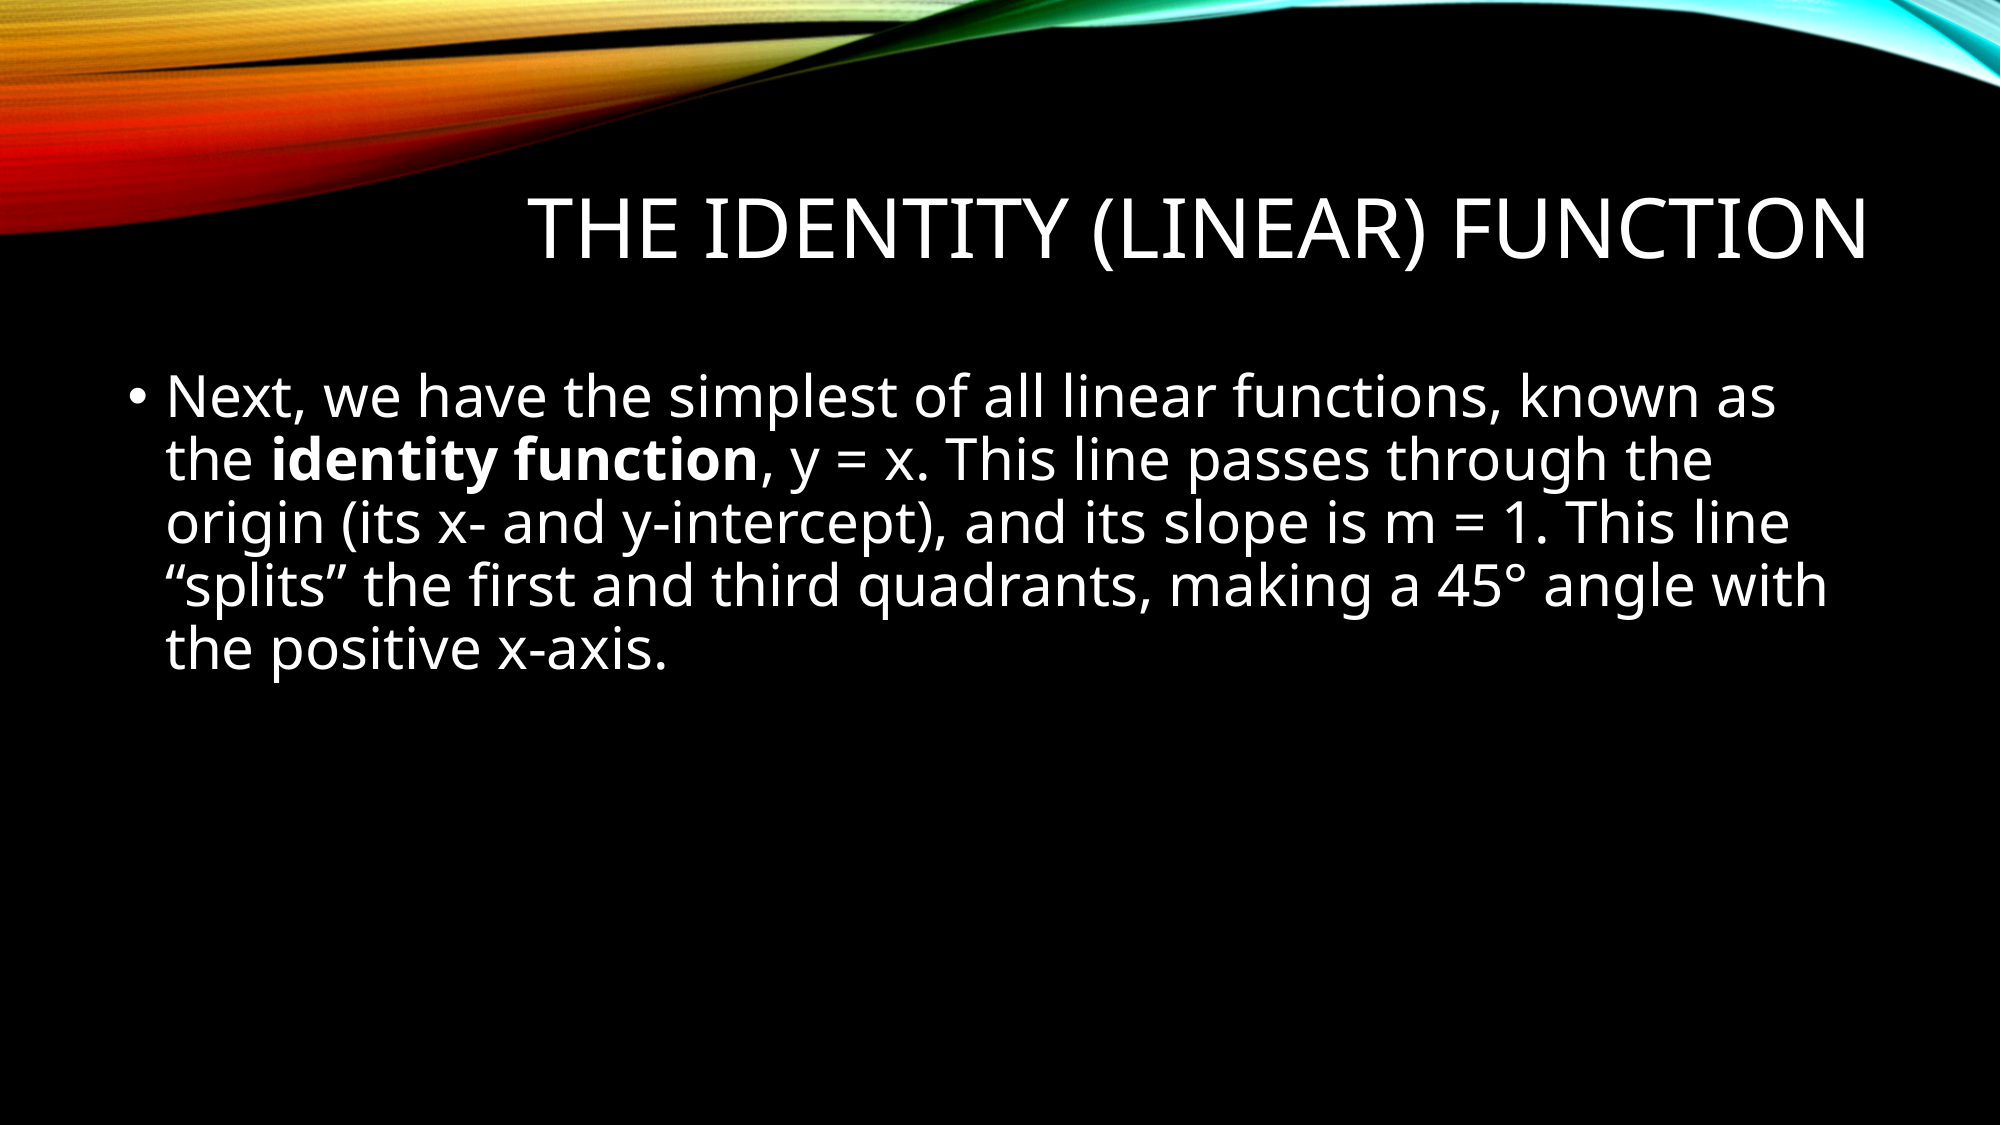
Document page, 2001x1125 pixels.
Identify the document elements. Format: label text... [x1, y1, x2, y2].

picture [0, 0, 2000, 237]
list Next, we have the simplest of all linear functions, known as the identity function, y = x. This line passes through the origin (its x- and y-intercept), and its slope is m = 1. This line “splits” the first and third quadrants, making a 45° angle with the positive x-axis. [112, 360, 1888, 1021]
title THE IDENTITY (LINEAR) FUNCTION [474, 125, 1888, 338]
